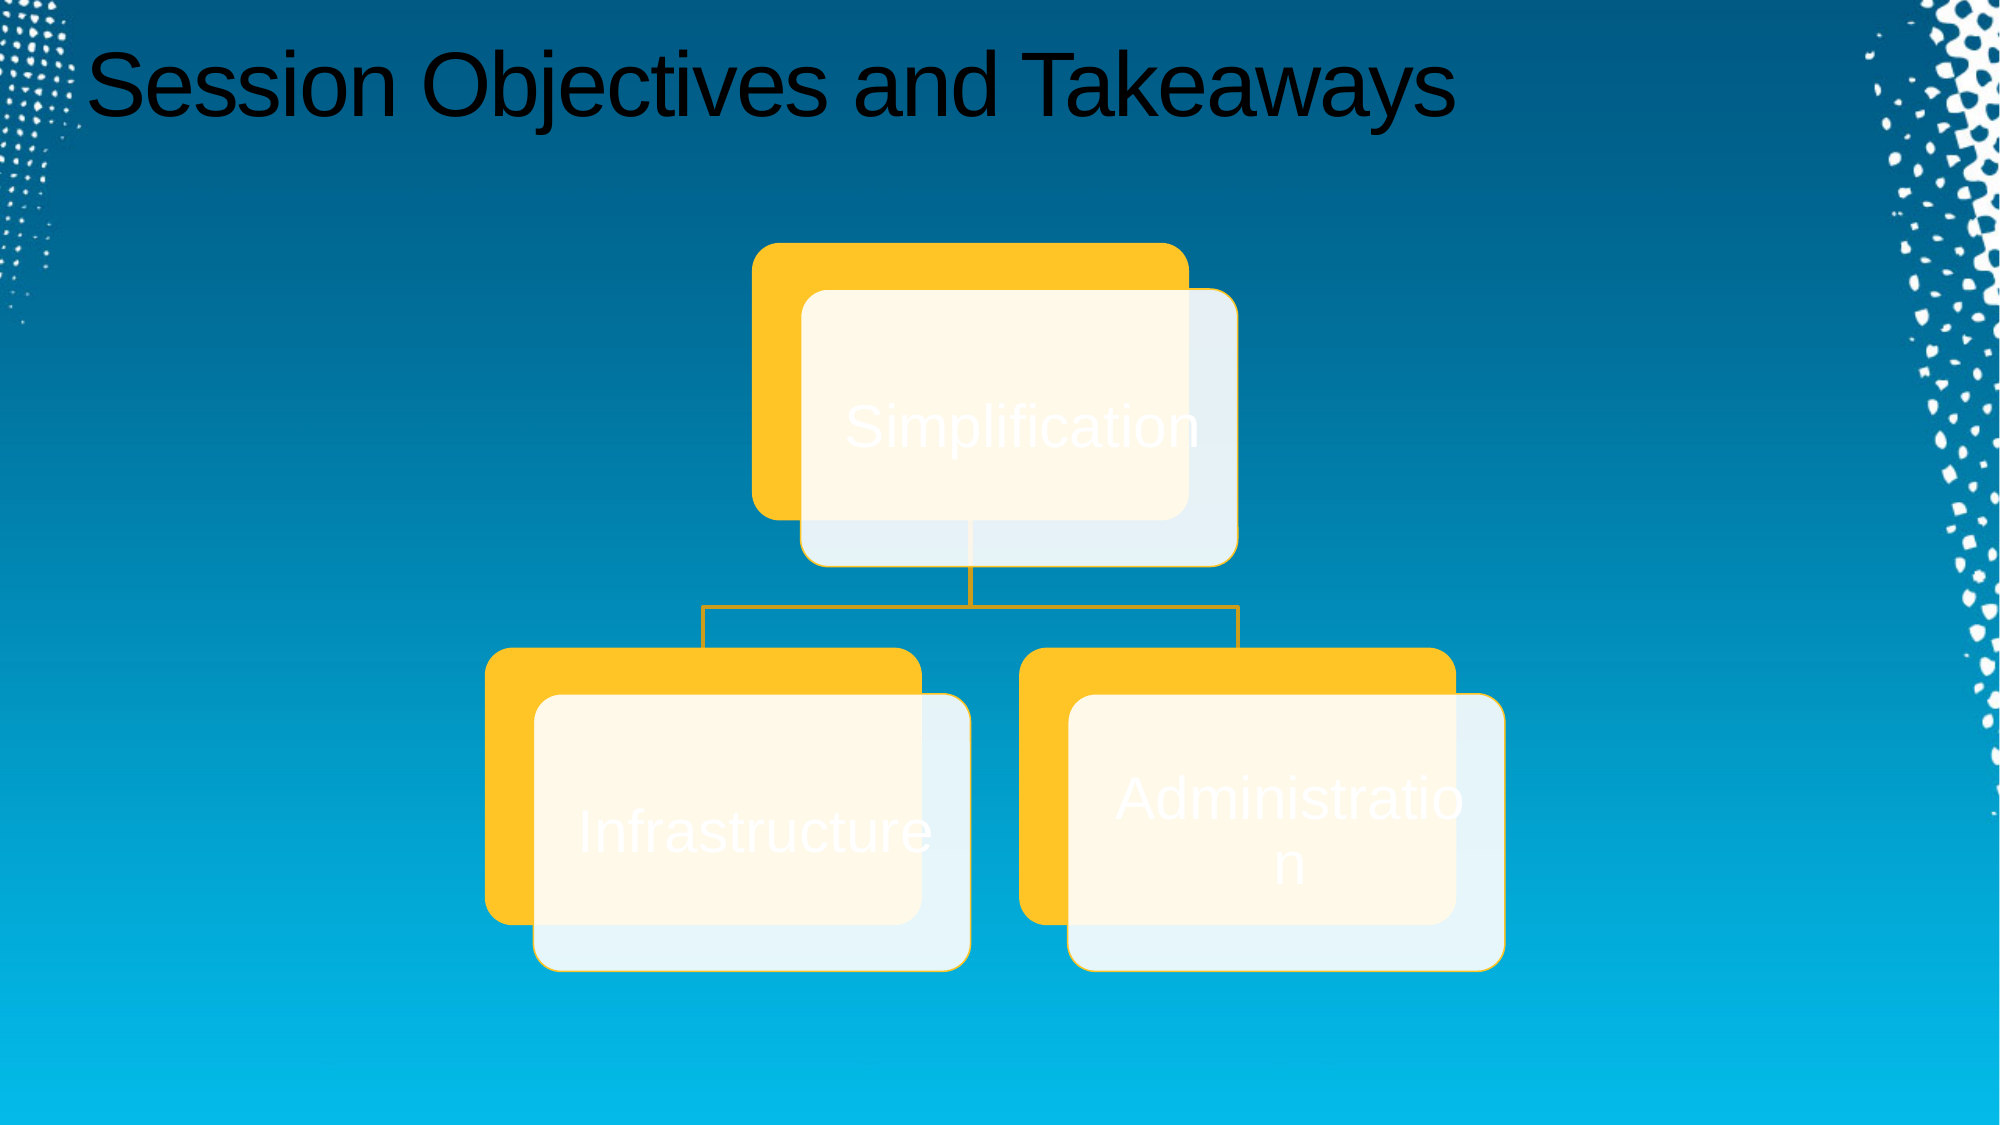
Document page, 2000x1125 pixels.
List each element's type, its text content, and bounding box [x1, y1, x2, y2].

picture [1915, 109, 1924, 119]
picture [11, 55, 21, 64]
picture [1953, 301, 1962, 312]
picture [1950, 359, 1960, 366]
picture [1991, 747, 2000, 765]
picture [1935, 431, 1946, 449]
picture [0, 40, 9, 45]
picture [1909, 274, 1920, 291]
picture [1988, 691, 2000, 709]
picture [1963, 589, 1976, 607]
picture [24, 72, 32, 79]
picture [55, 62, 62, 69]
picture [1946, 525, 1956, 533]
picture [1970, 426, 1980, 436]
picture [1980, 460, 1987, 469]
picture [47, 0, 57, 10]
picture [3, 10, 11, 18]
picture [1981, 604, 2000, 620]
picture [1935, 177, 1945, 189]
picture [56, 47, 64, 55]
title Session Objectives and Takeaways [85, 37, 1914, 138]
picture [1919, 367, 1930, 378]
picture [1979, 657, 1995, 676]
picture [43, 42, 49, 53]
picture [1973, 368, 1982, 380]
picture [1957, 187, 1971, 200]
picture [1982, 714, 1993, 729]
picture [1892, 212, 1902, 216]
picture [18, 13, 26, 19]
picture [41, 59, 48, 67]
picture [1920, 257, 1932, 264]
picture [16, 22, 23, 34]
picture [1945, 213, 1955, 220]
picture [1963, 335, 1972, 344]
picture [1922, 200, 1934, 207]
picture [33, 116, 40, 124]
picture [9, 84, 15, 91]
picture [1911, 223, 1918, 230]
picture [1988, 547, 2000, 561]
picture [1968, 481, 1978, 492]
picture [28, 42, 36, 53]
picture [1889, 152, 1901, 166]
picture [42, 31, 53, 39]
picture [1972, 312, 1985, 322]
picture [31, 131, 37, 138]
picture [1942, 269, 1953, 276]
picture [16, 143, 21, 151]
picture [1914, 164, 1923, 177]
picture [34, 101, 43, 111]
picture [1929, 27, 1945, 45]
picture [1960, 392, 1970, 403]
picture [1972, 570, 1986, 583]
picture [1928, 399, 1939, 415]
picture [1942, 465, 1958, 483]
picture [1900, 240, 1912, 254]
picture [1932, 235, 1943, 241]
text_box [101, 242, 1889, 973]
picture [30, 14, 40, 23]
picture [1914, 308, 1929, 326]
picture [1930, 291, 1941, 297]
picture [1992, 438, 2000, 448]
picture [26, 57, 34, 68]
picture [1952, 502, 1967, 516]
picture [18, 0, 29, 6]
picture [1925, 141, 1935, 155]
picture [33, 88, 42, 97]
picture [54, 76, 60, 83]
picture [29, 27, 38, 38]
picture [1898, 188, 1912, 198]
picture [1926, 344, 1939, 358]
picture [58, 32, 66, 41]
picture [1958, 445, 1968, 460]
picture [6, 97, 12, 105]
picture [1955, 557, 1965, 573]
picture [1978, 517, 1987, 527]
picture [10, 69, 17, 78]
picture [17, 129, 23, 136]
picture [1963, 535, 1977, 550]
picture [1941, 324, 1952, 332]
picture [1990, 492, 2000, 505]
picture [1935, 379, 1948, 391]
picture [1969, 625, 1985, 642]
picture [1948, 413, 1958, 424]
picture [33, 0, 42, 10]
picture [45, 16, 55, 24]
picture [1983, 404, 1992, 414]
picture [1974, 683, 1985, 694]
picture [0, 155, 5, 163]
picture [1963, 278, 1976, 291]
picture [38, 74, 47, 80]
picture [1993, 321, 2000, 339]
picture [1984, 349, 1992, 357]
picture [1921, 0, 1934, 8]
picture [1955, 246, 1965, 256]
picture [1925, 87, 1941, 99]
picture [1991, 637, 2000, 652]
picture [1938, 122, 1950, 133]
picture [13, 41, 25, 49]
picture [1995, 582, 2000, 595]
picture [1994, 382, 2000, 391]
picture [0, 24, 9, 33]
picture [1946, 155, 1961, 167]
picture [1935, 0, 2000, 306]
